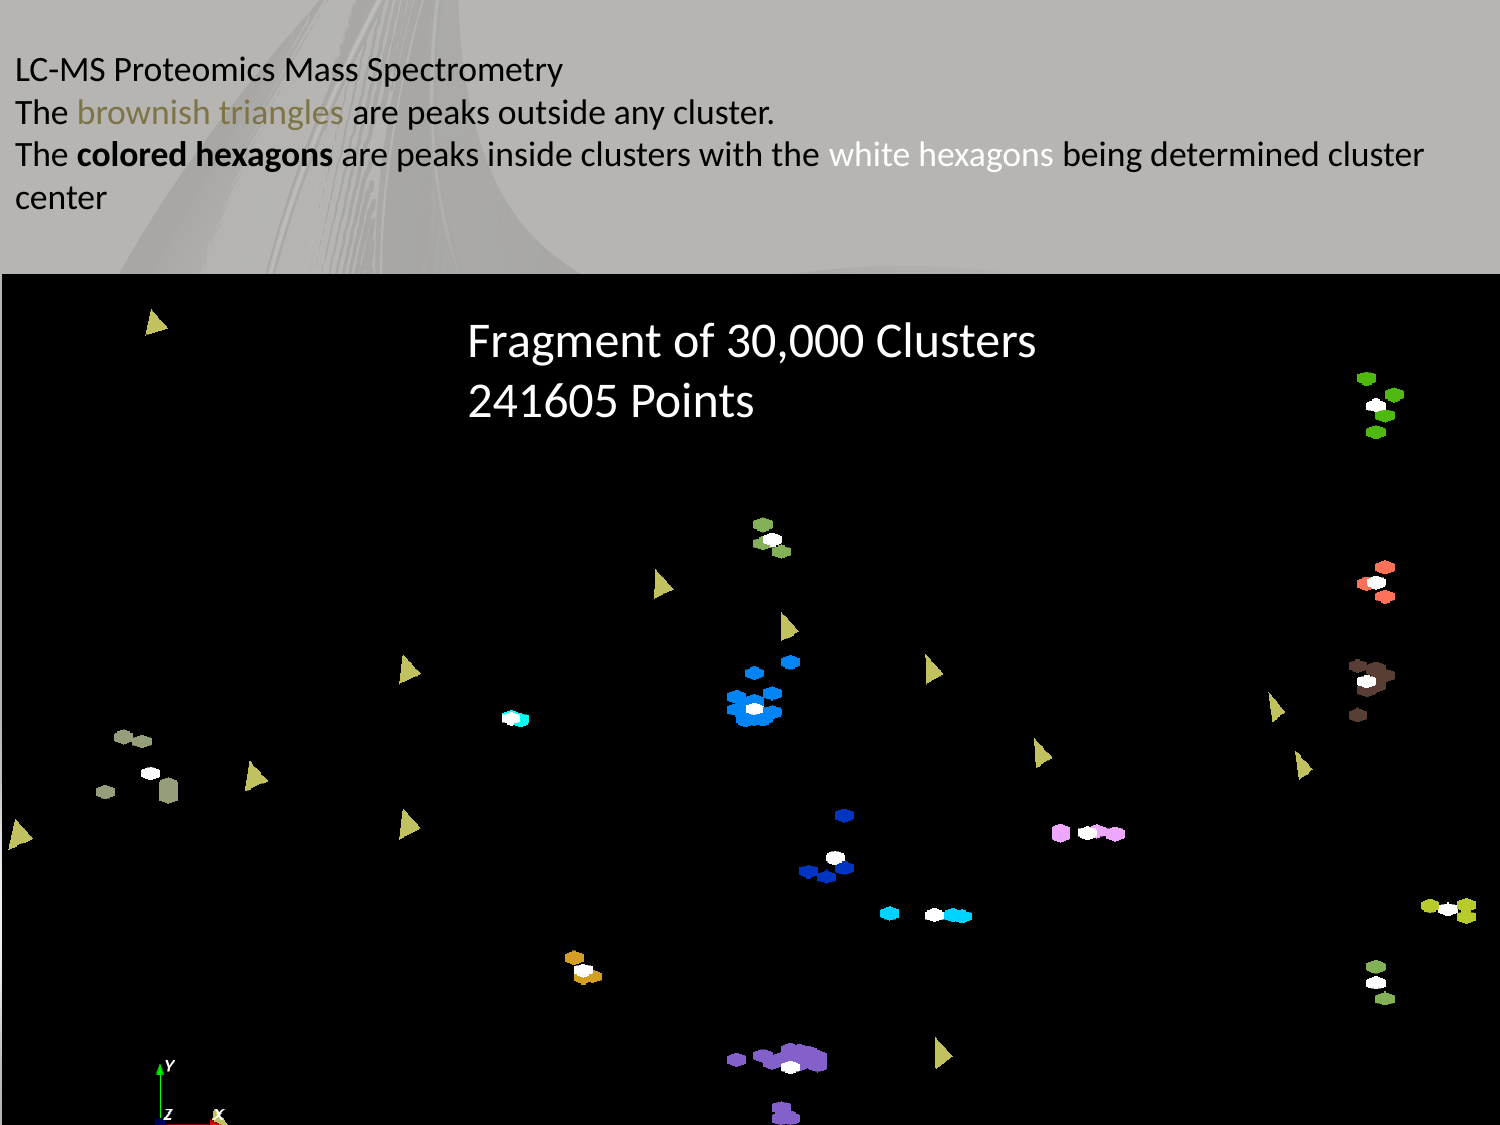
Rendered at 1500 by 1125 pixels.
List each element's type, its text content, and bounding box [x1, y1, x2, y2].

picture [0, 0, 1500, 1125]
title LC-MS Proteomics Mass Spectrometry The brownish triangles are peaks outside any cluster. The colored hexagons are peaks inside clusters with the white hexagons being determined cluster center [0, 37, 1498, 225]
